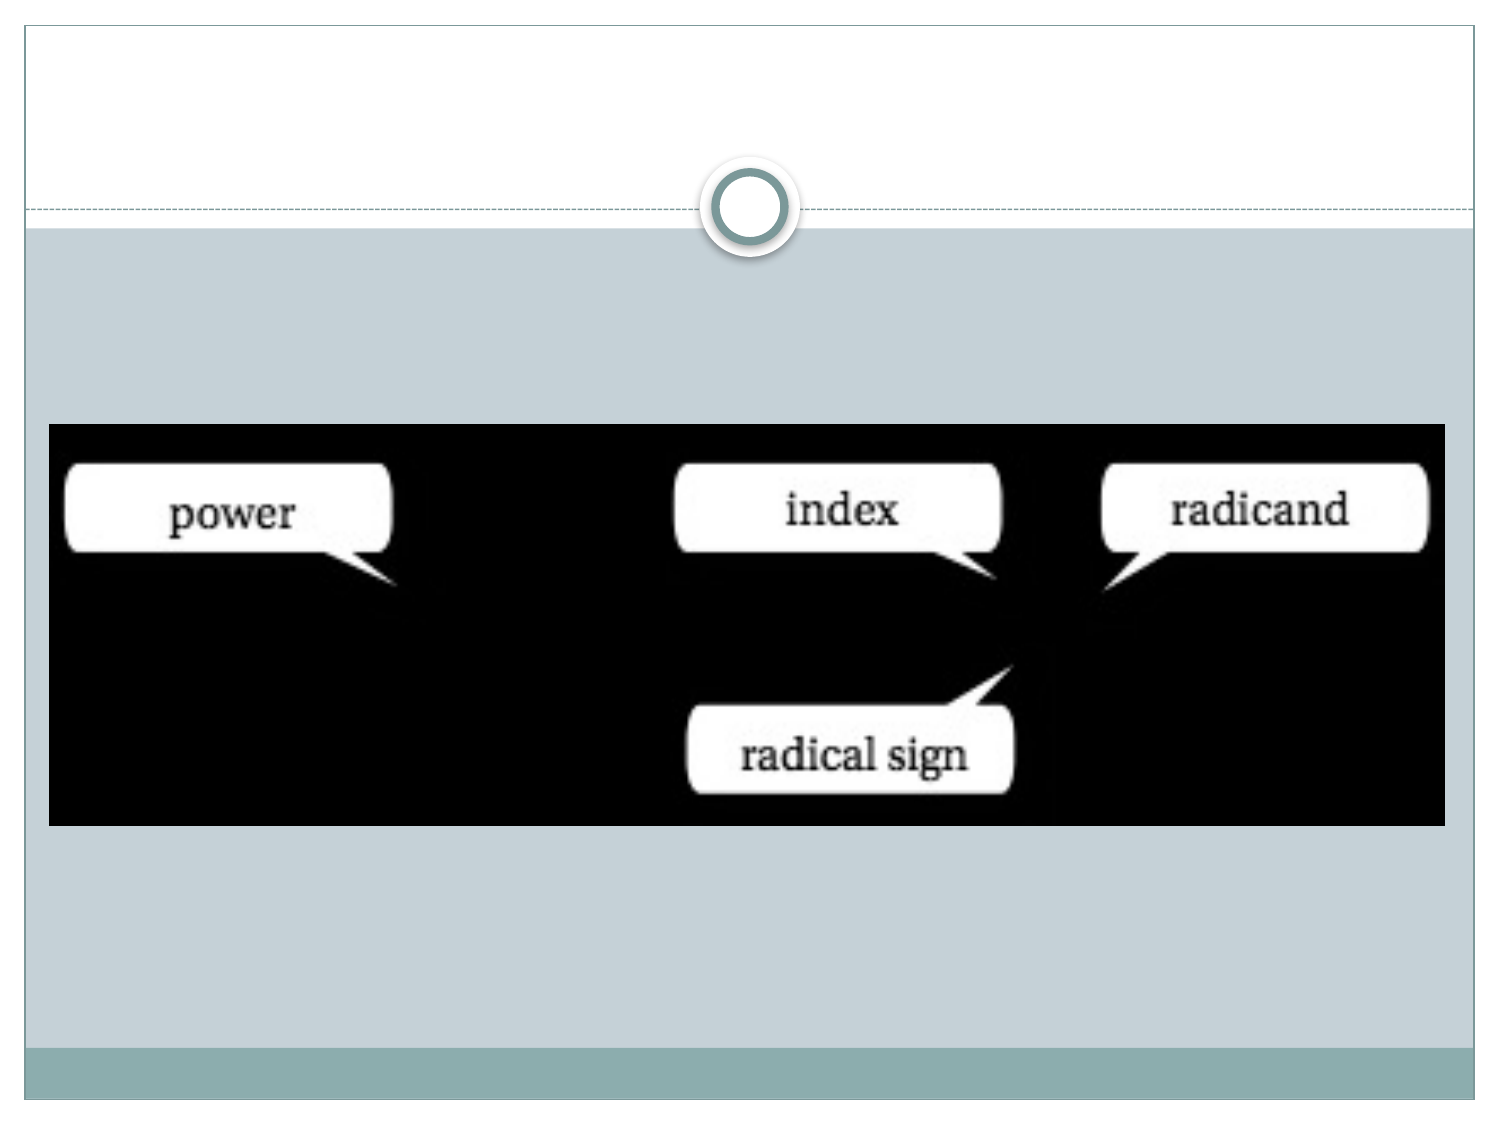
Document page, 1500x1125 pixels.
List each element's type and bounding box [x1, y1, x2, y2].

list [49, 250, 1445, 1001]
